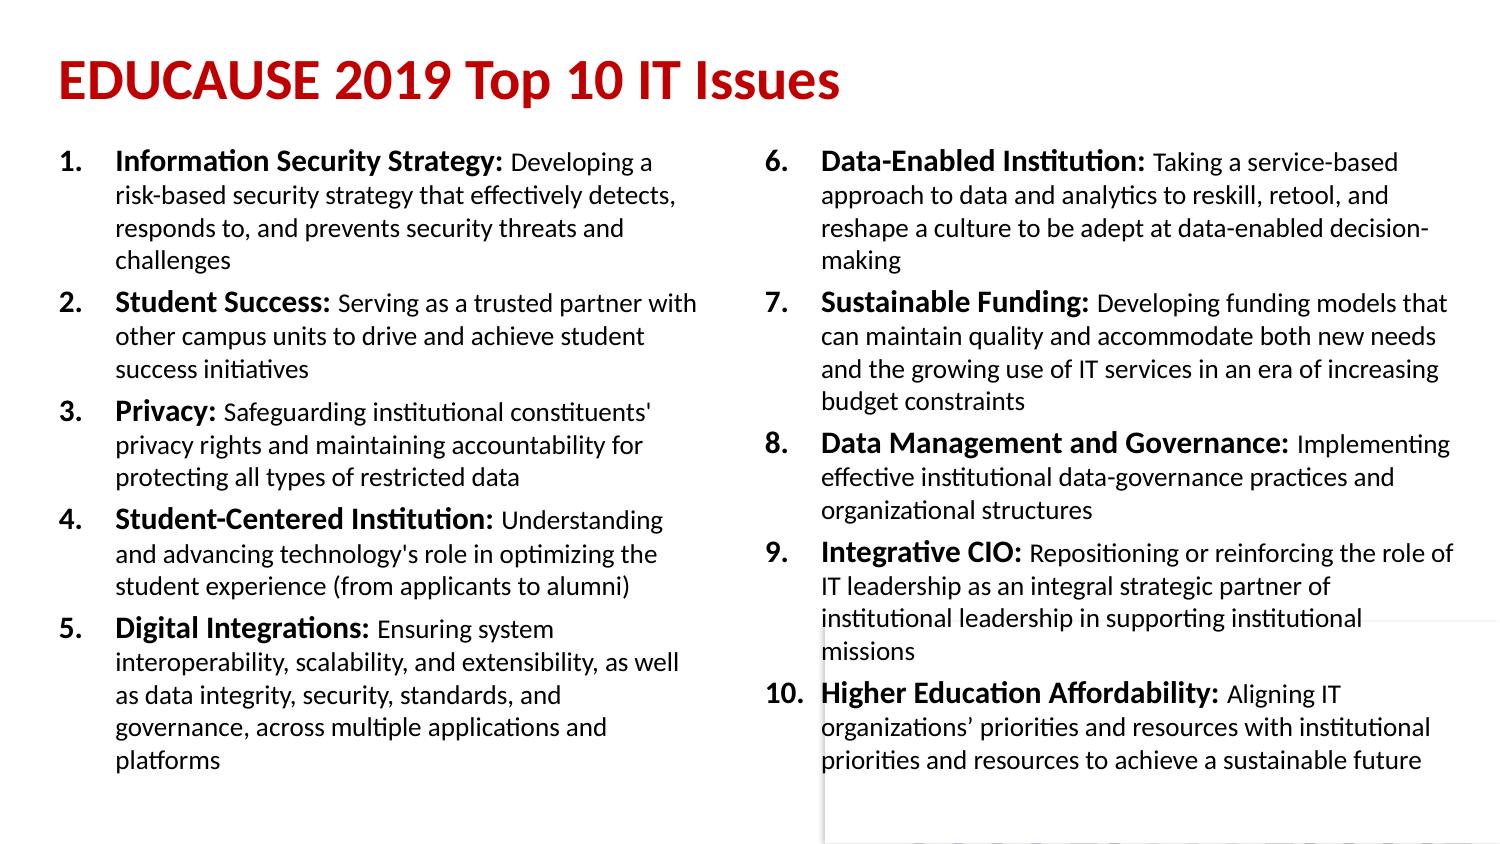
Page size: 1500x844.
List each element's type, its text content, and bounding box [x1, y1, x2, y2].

text_box Data-Enabled Institution: Taking a service-based approach to data and analytics to reskill, retool, and reshape a culture to be adept at data-enabled decision-making Sustainable Funding: Developing funding models that can maintain quality and accommodate both new needs and the growing use of IT services in an era of increasing budget constraints Data Management and Governance: Implementing effective institutional data-governance practices and organizational structures Integrative CIO: Repositioning or reinforcing the role of IT leadership as an integral strategic partner of institutional leadership in supporting institutional missions Higher Education Affordability: Aligning IT organizations’ priorities and resources with institutional priorities and resources to achieve a sustainable future [750, 132, 1475, 646]
text_box [824, 621, 1500, 844]
title EDUCAUSE 2019 Top 10 IT Issues [44, 34, 1370, 125]
list Information Security Strategy: Developing a risk-based security strategy that effectively detects, responds to, and prevents security threats and challenges Student Success: Serving as a trusted partner with other campus units to drive and achieve student success initiatives Privacy: Safeguarding institutional constituents' privacy rights and maintaining accountability for protecting all types of restricted data Student-Centered Institution: Understanding and advancing technology's role in optimizing the student experience (from applicants to alumni) Digital Integrations: Ensuring system interoperability, scalability, and extensibility, as well as data integrity, security, standards, and governance, across multiple applications and platforms [44, 132, 713, 646]
picture [0, 0, 1500, 844]
